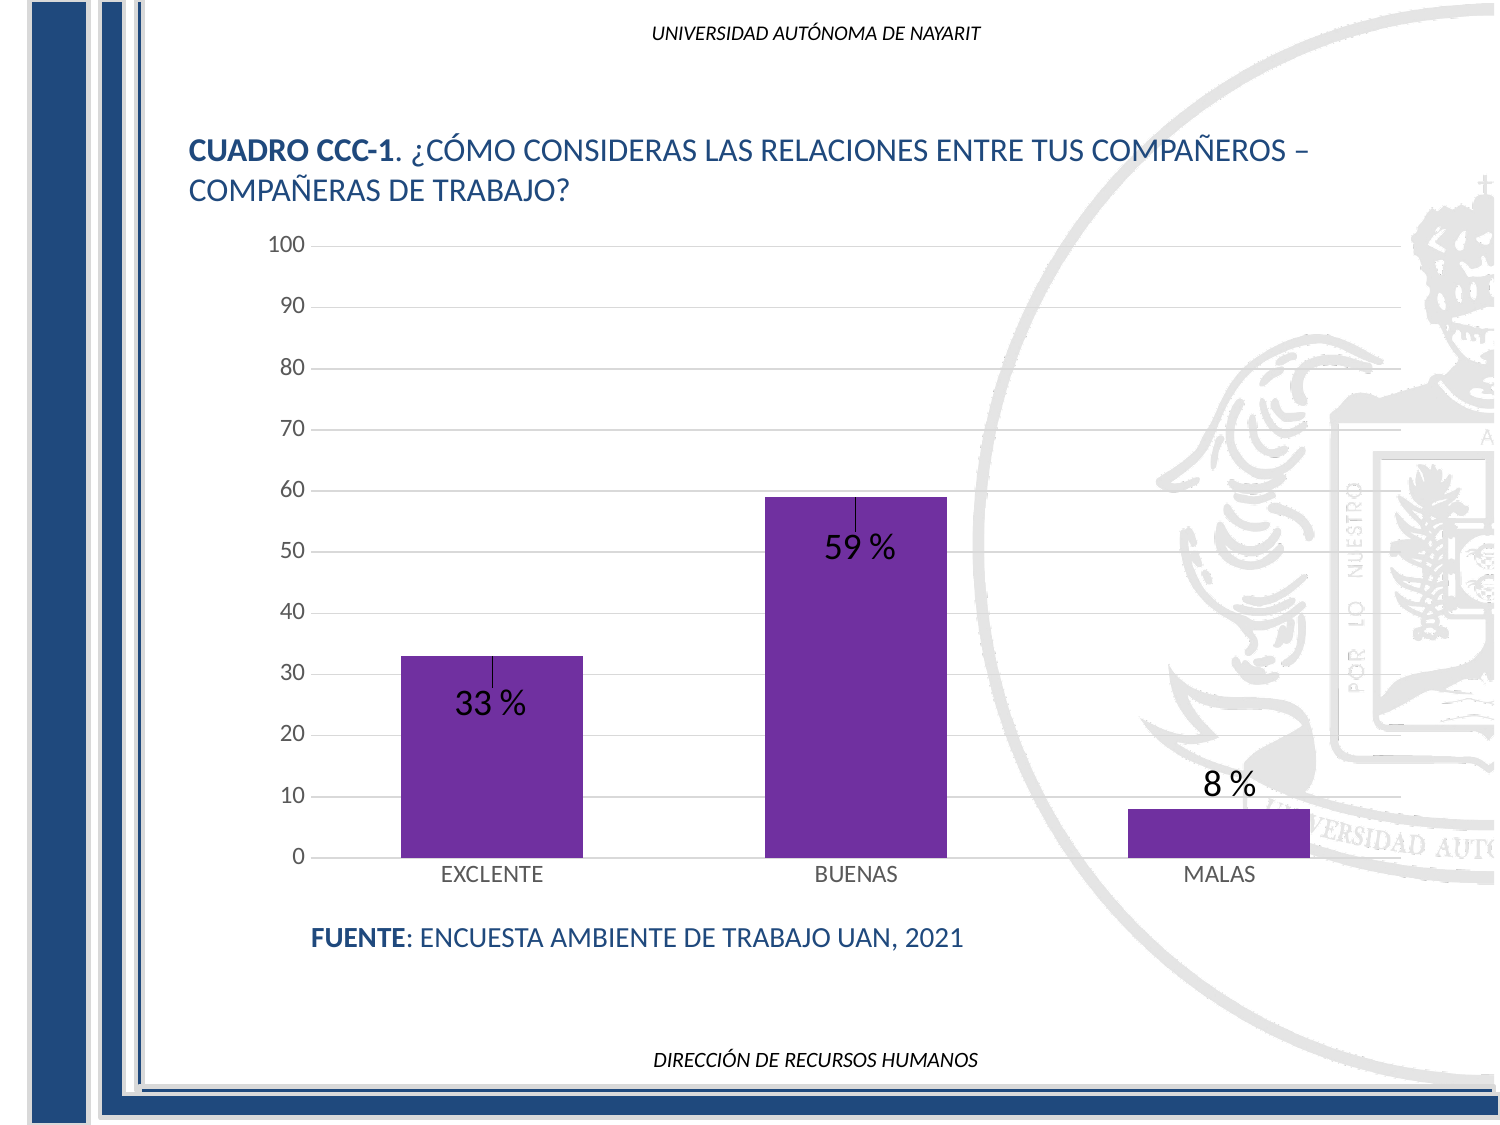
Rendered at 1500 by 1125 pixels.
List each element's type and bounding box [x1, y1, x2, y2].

text_box [29, 0, 1500, 1125]
chart [243, 220, 1425, 903]
